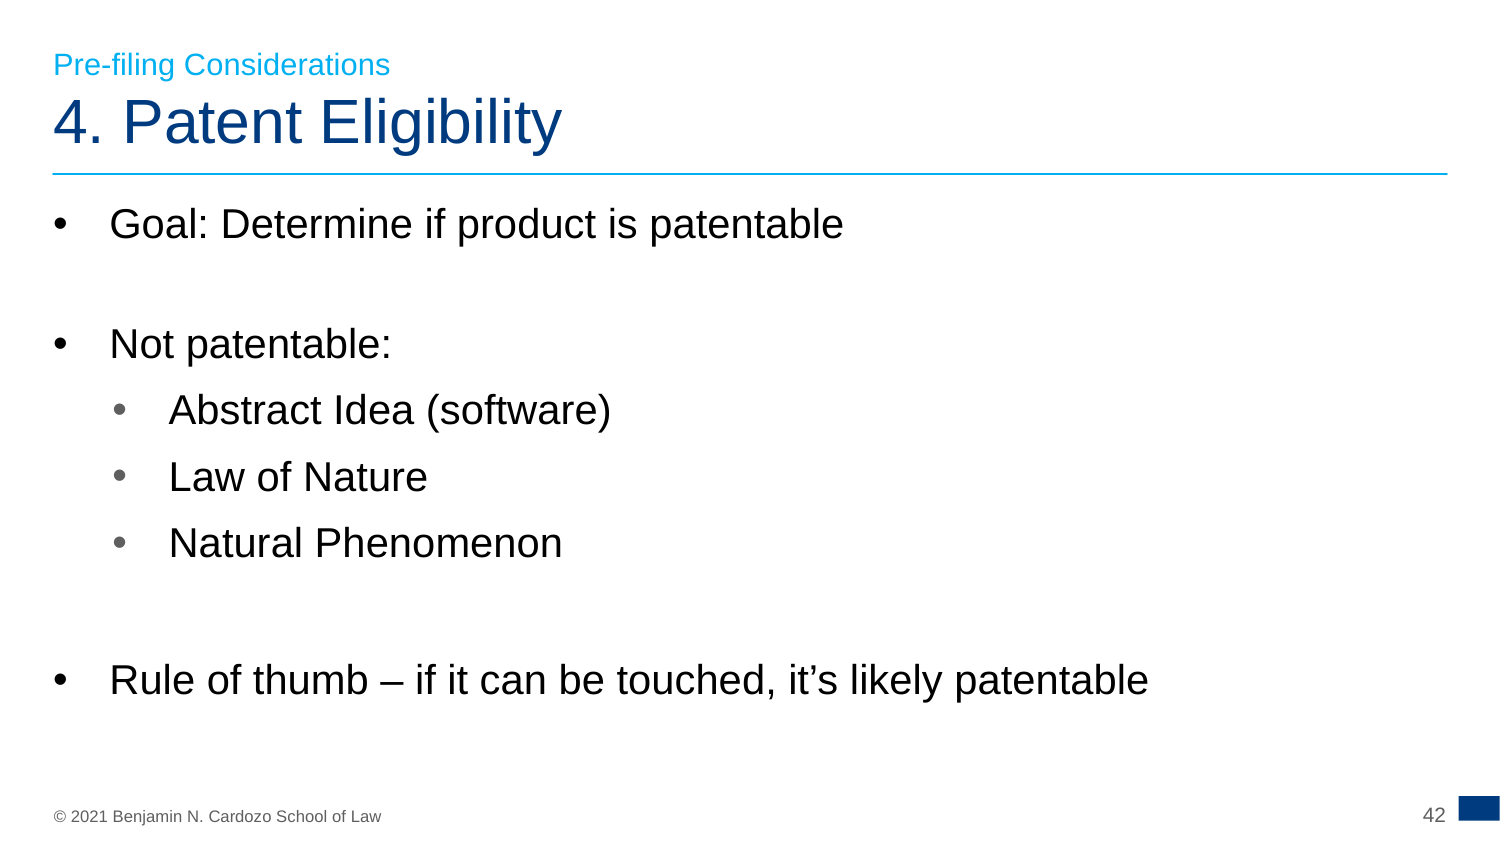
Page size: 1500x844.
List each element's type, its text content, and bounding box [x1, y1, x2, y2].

list Goal: Determine if product is patentable Not patentable: Abstract Idea (software) Law of Nature Natural Phenomenon Rule of thumb – if it can be touched, it’s likely patentable [53, 200, 1447, 759]
list Pre-filing Considerations [53, 46, 1447, 83]
title 4. Patent Eligibility [53, 83, 1447, 157]
slide_number 42 [1364, 801, 1446, 826]
